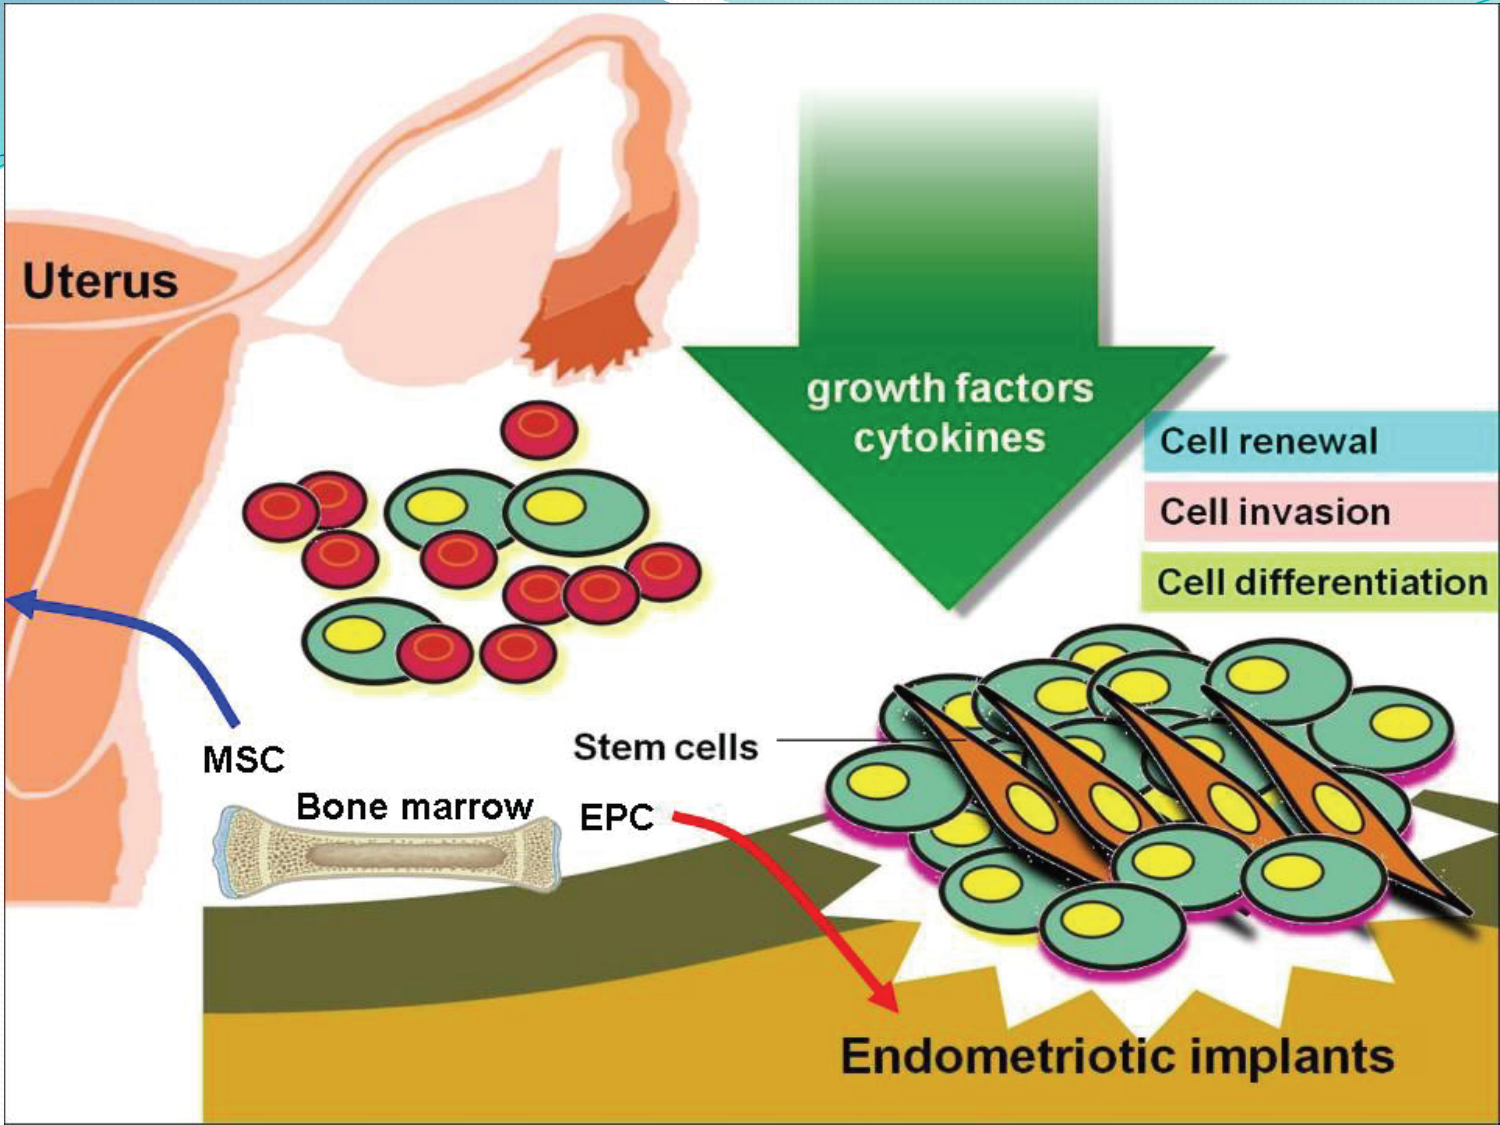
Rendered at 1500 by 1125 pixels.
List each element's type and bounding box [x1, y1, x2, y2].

list [3, 2, 1500, 1125]
